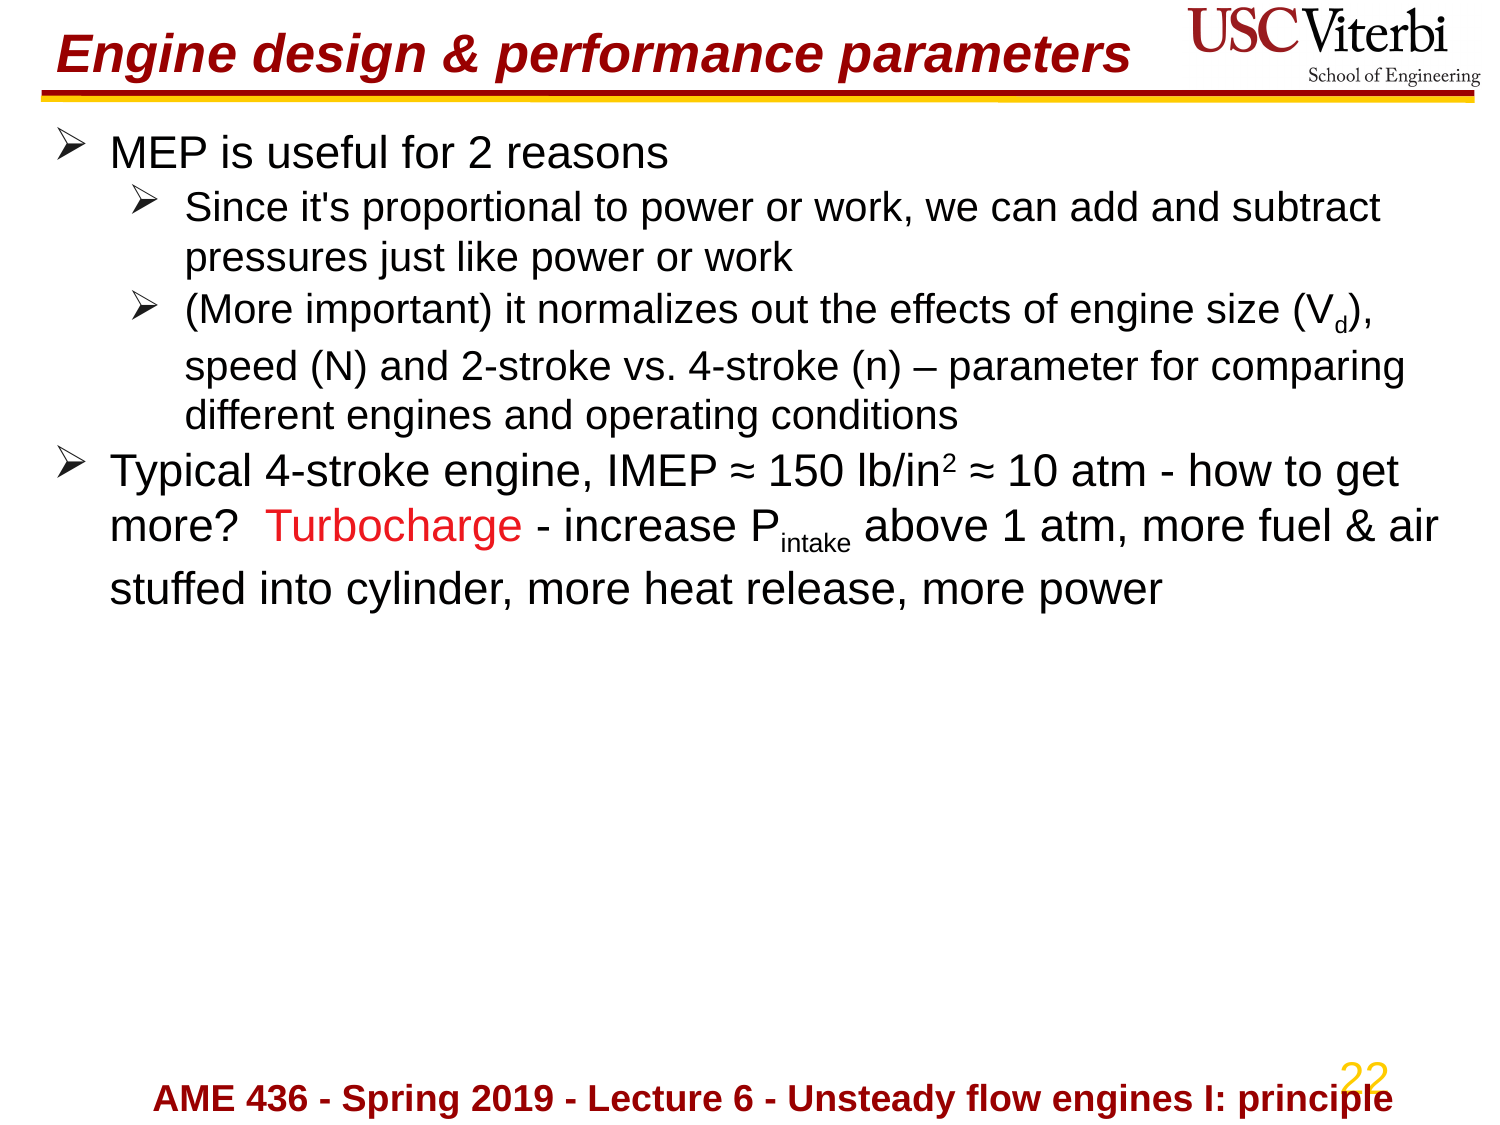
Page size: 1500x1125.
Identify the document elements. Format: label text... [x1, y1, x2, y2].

picture [1182, 3, 1482, 90]
title Engine design & performance parameters [41, 24, 1402, 88]
footer AME 436 - Spring 2019 - Lecture 6 - Unsteady flow engines I: principles [137, 1066, 1413, 1125]
list MEP is useful for 2 reasons Since it's proportional to power or work, we can add and subtract pressures just like power or work (More important) it normalizes out the effects of engine size (Vd), speed (N) and 2-stroke vs. 4-stroke (n) – parameter for comparing different engines and operating conditions Typical 4-stroke engine, IMEP ≈ 150 lb/in2 ≈ 10 atm - how to get more? Turbocharge - increase Pintake above 1 atm, more fuel & air stuffed into cylinder, more heat release, more power [38, 114, 1467, 1061]
